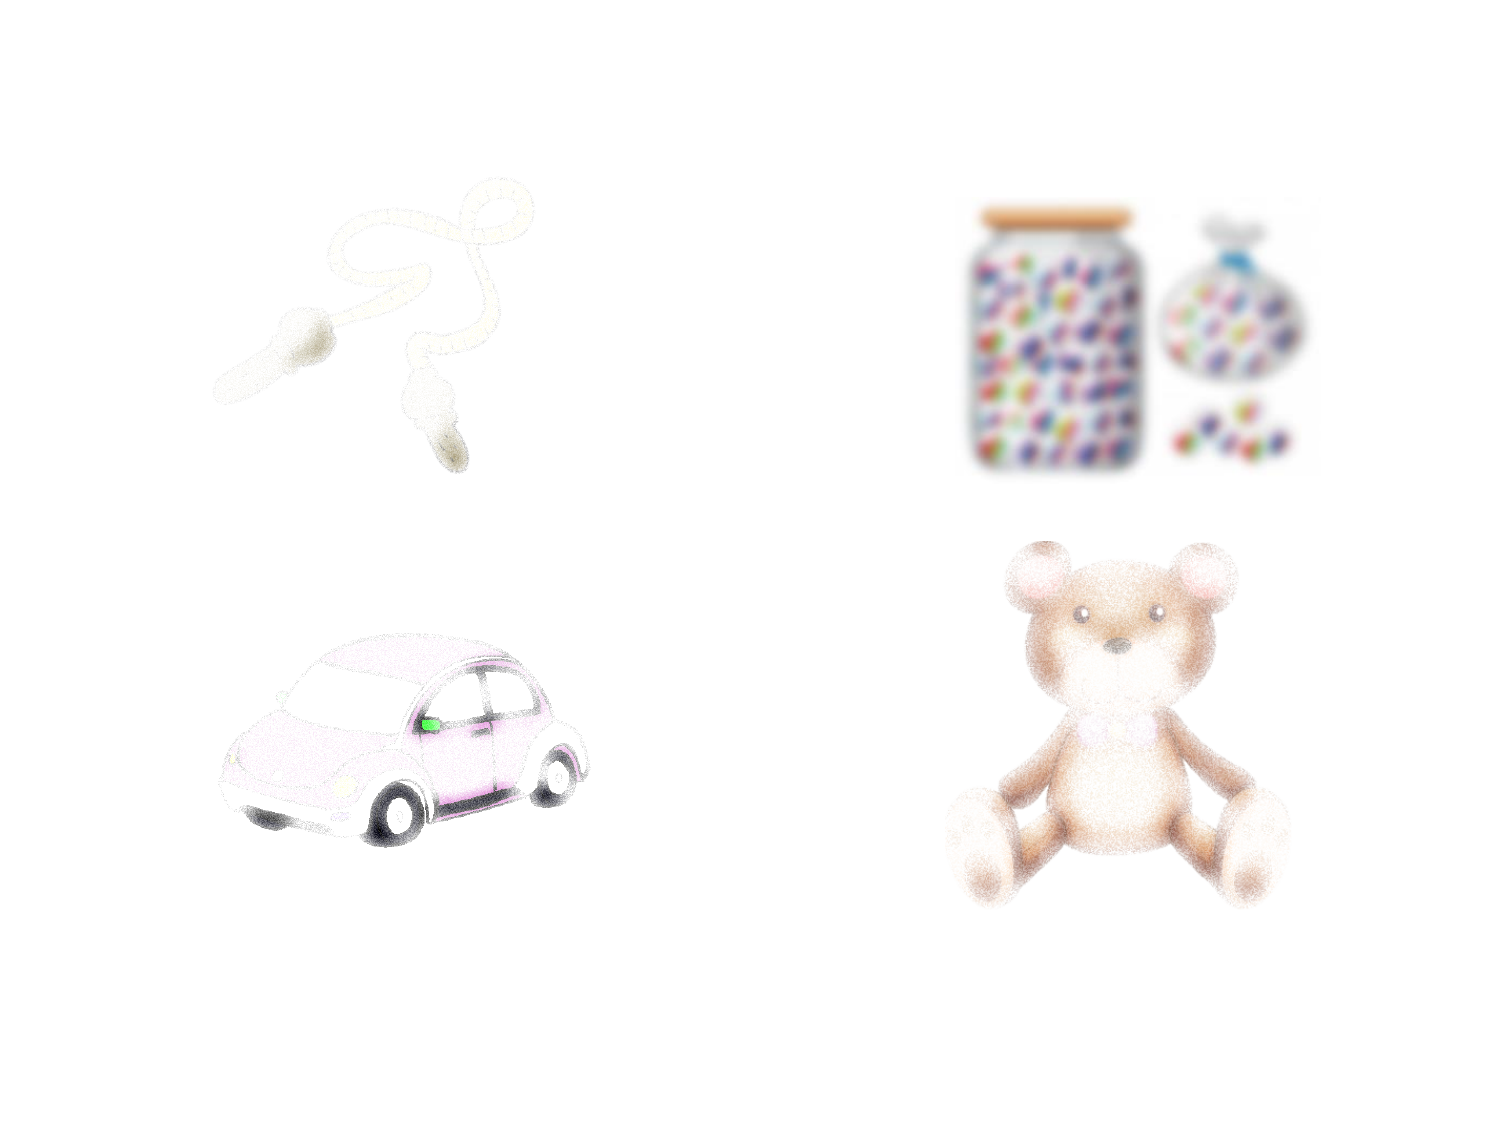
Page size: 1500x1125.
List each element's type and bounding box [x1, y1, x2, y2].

picture [944, 540, 1294, 915]
picture [186, 141, 560, 514]
picture [954, 197, 1322, 484]
picture [203, 547, 599, 915]
